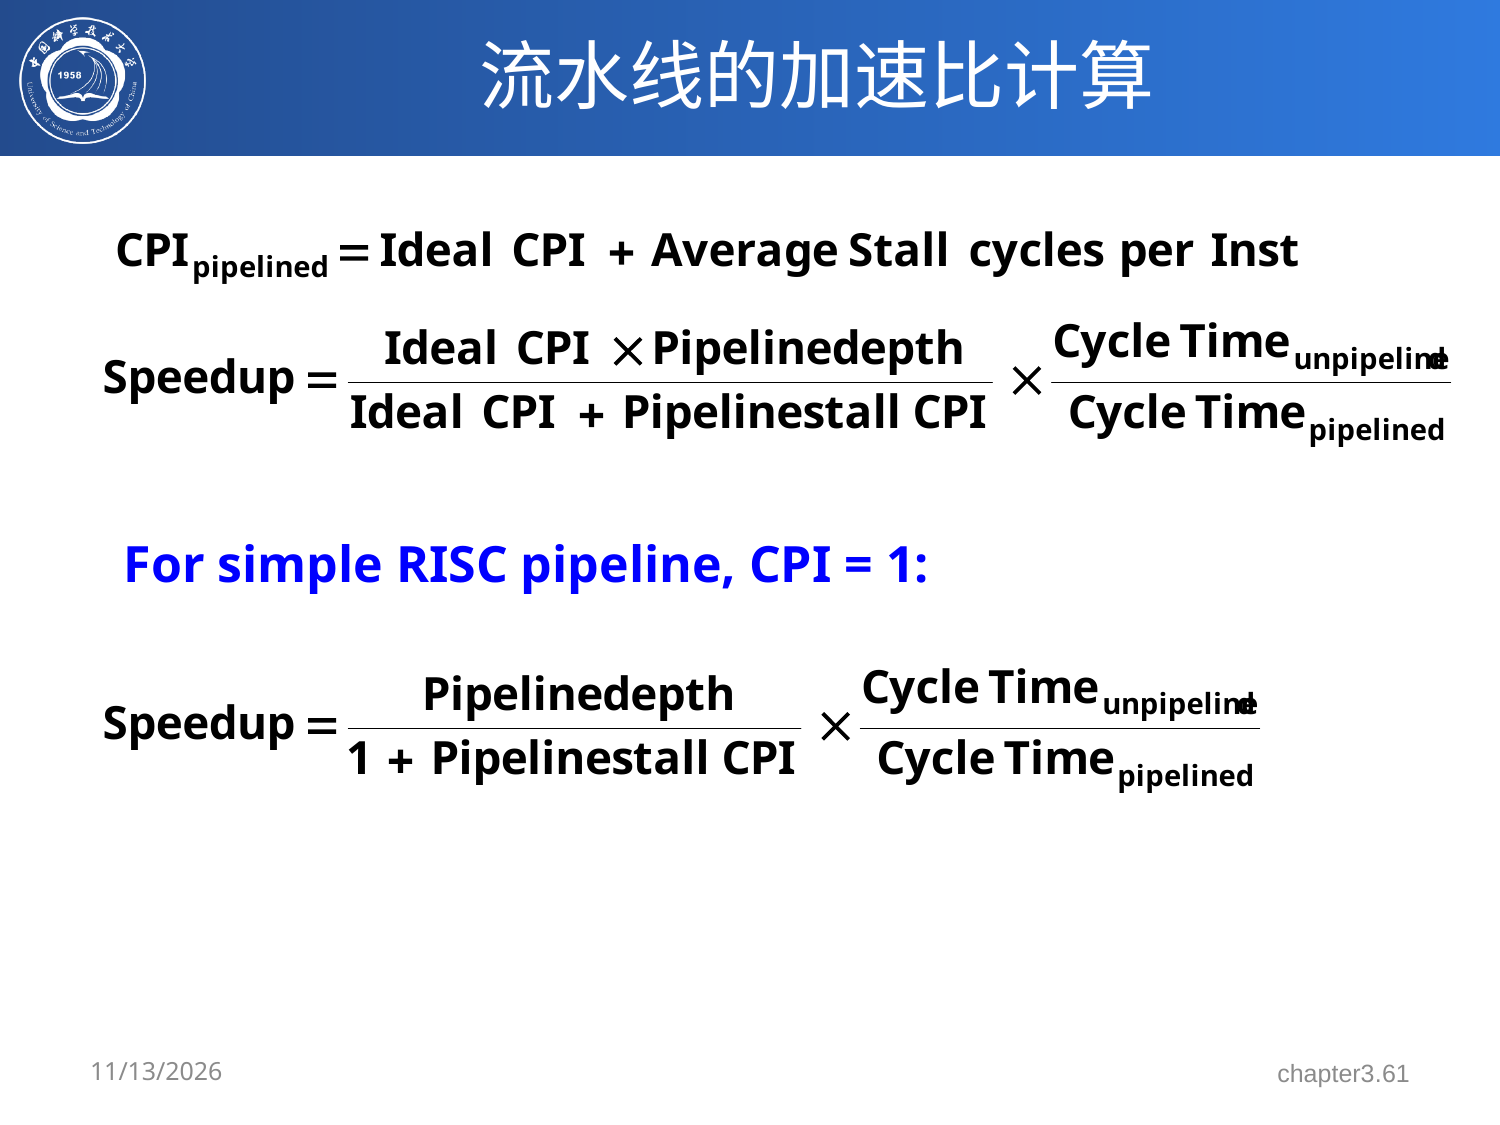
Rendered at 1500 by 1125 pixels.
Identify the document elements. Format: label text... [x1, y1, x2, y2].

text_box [99, 316, 1457, 455]
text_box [111, 224, 1310, 292]
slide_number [75, 1042, 425, 1103]
picture [19, 17, 146, 144]
slide_number chapter3.61 [1074, 1042, 1425, 1103]
text_box For simple RISC pipeline, CPI = 1: [108, 525, 945, 600]
title 流水线的加速比计算 [150, 0, 1500, 148]
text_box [99, 661, 1266, 801]
